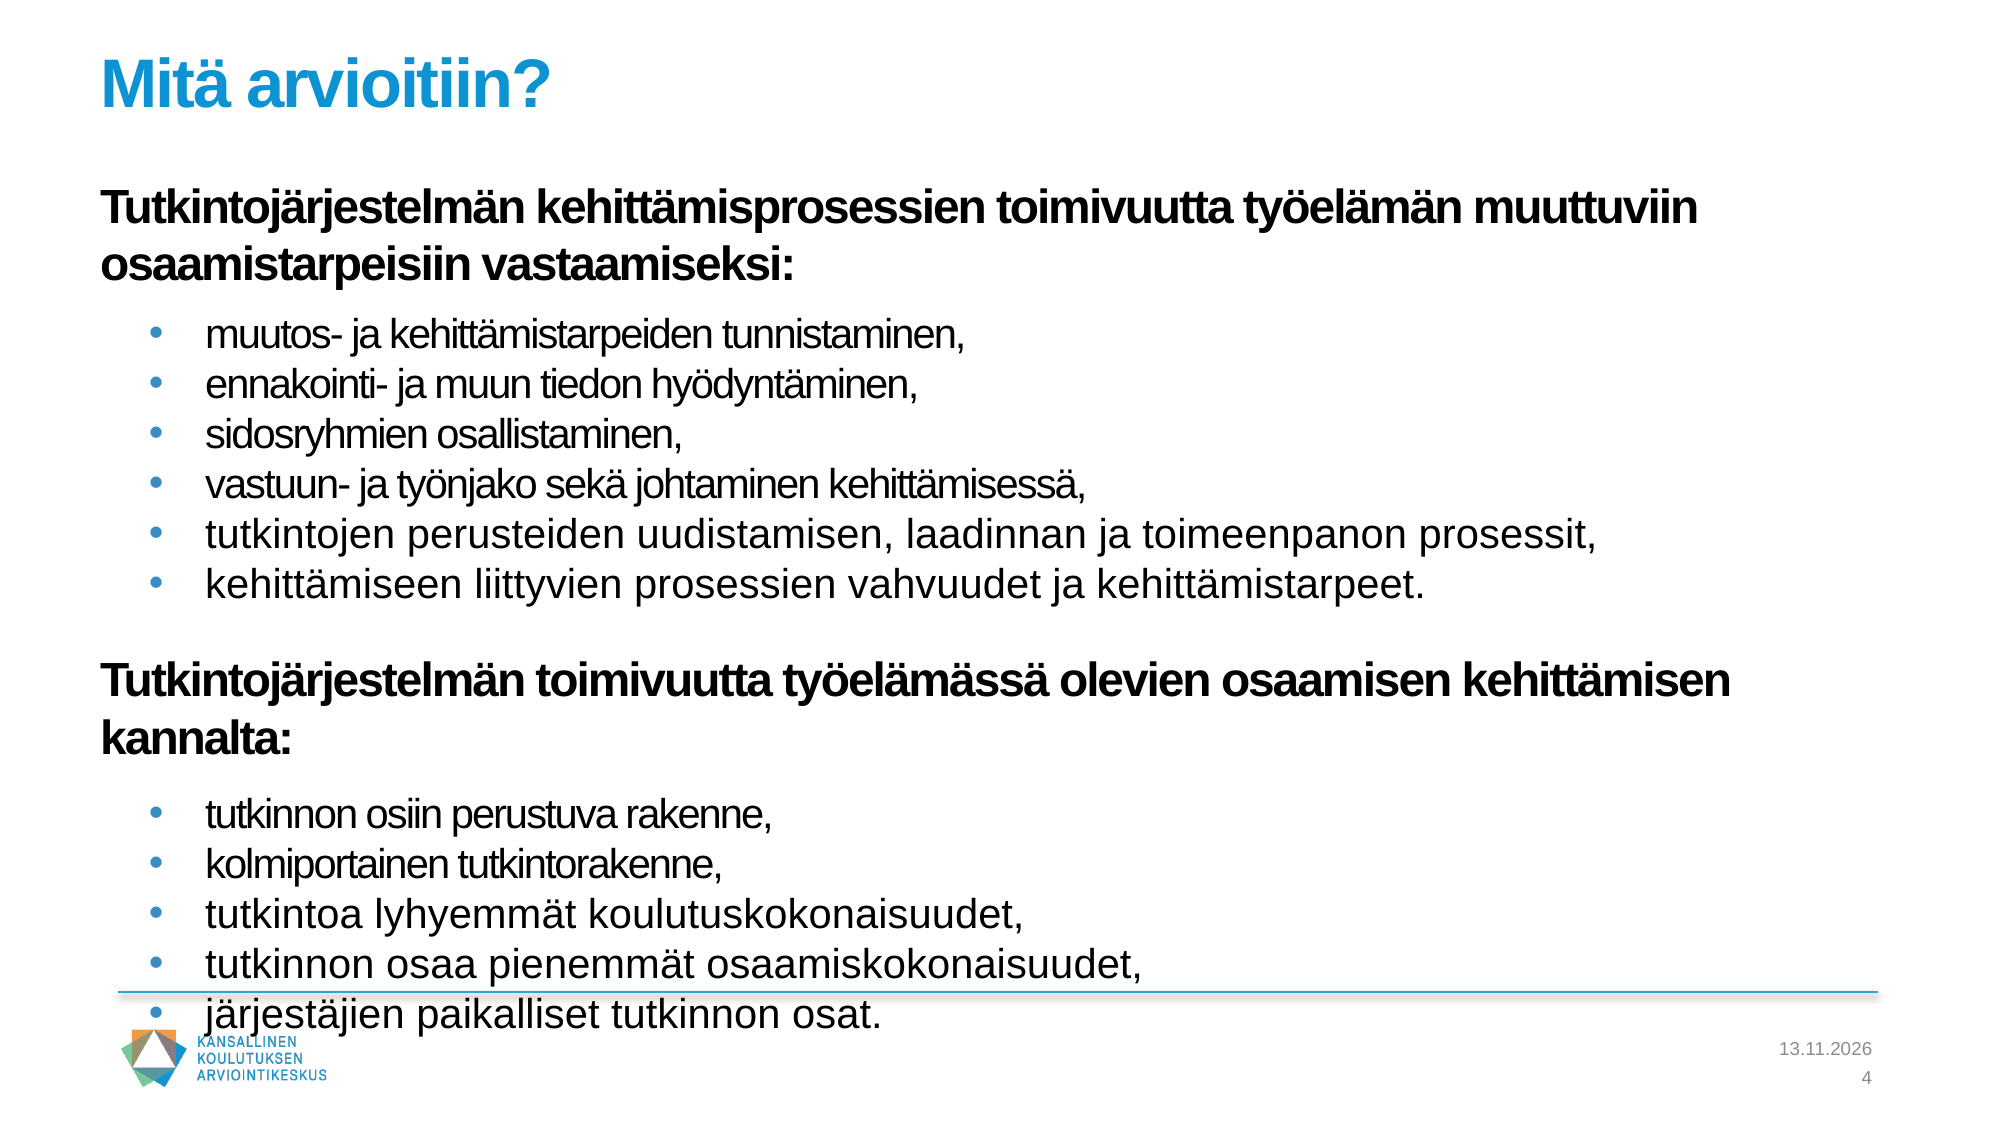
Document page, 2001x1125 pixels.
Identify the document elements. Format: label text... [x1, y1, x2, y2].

slide_number 4 [1080, 1063, 1873, 1091]
list Mitä arvioitiin? Tutkintojärjestelmän kehittämisprosessien toimivuutta työelämän muuttuviin osaamistarpeisiin vastaamiseksi: muutos- ja kehittämistarpeiden tunnistaminen, ennakointi- ja muun tiedon hyödyntäminen, sidosryhmien osallistaminen, vastuun- ja työnjako sekä johtaminen kehittämisessä, tutkintojen perusteiden uudistamisen, laadinnan ja toimeenpanon prosessit, kehittämiseen liittyvien prosessien vahvuudet ja kehittämistarpeet. Tutkintojärjestelmän toimivuutta työelämässä olevien osaamisen kehittämisen kannalta: tutkinnon osiin perustuva rakenne, kolmiportainen tutkintorakenne, tutkintoa lyhyemmät koulutuskokonaisuudet, tutkinnon osaa pienemmät osaamiskokonaisuudet, järjestäjien paikalliset tutkinnon osat. [100, 38, 1933, 1057]
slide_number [1080, 1033, 1873, 1063]
picture [77, 991, 370, 1125]
